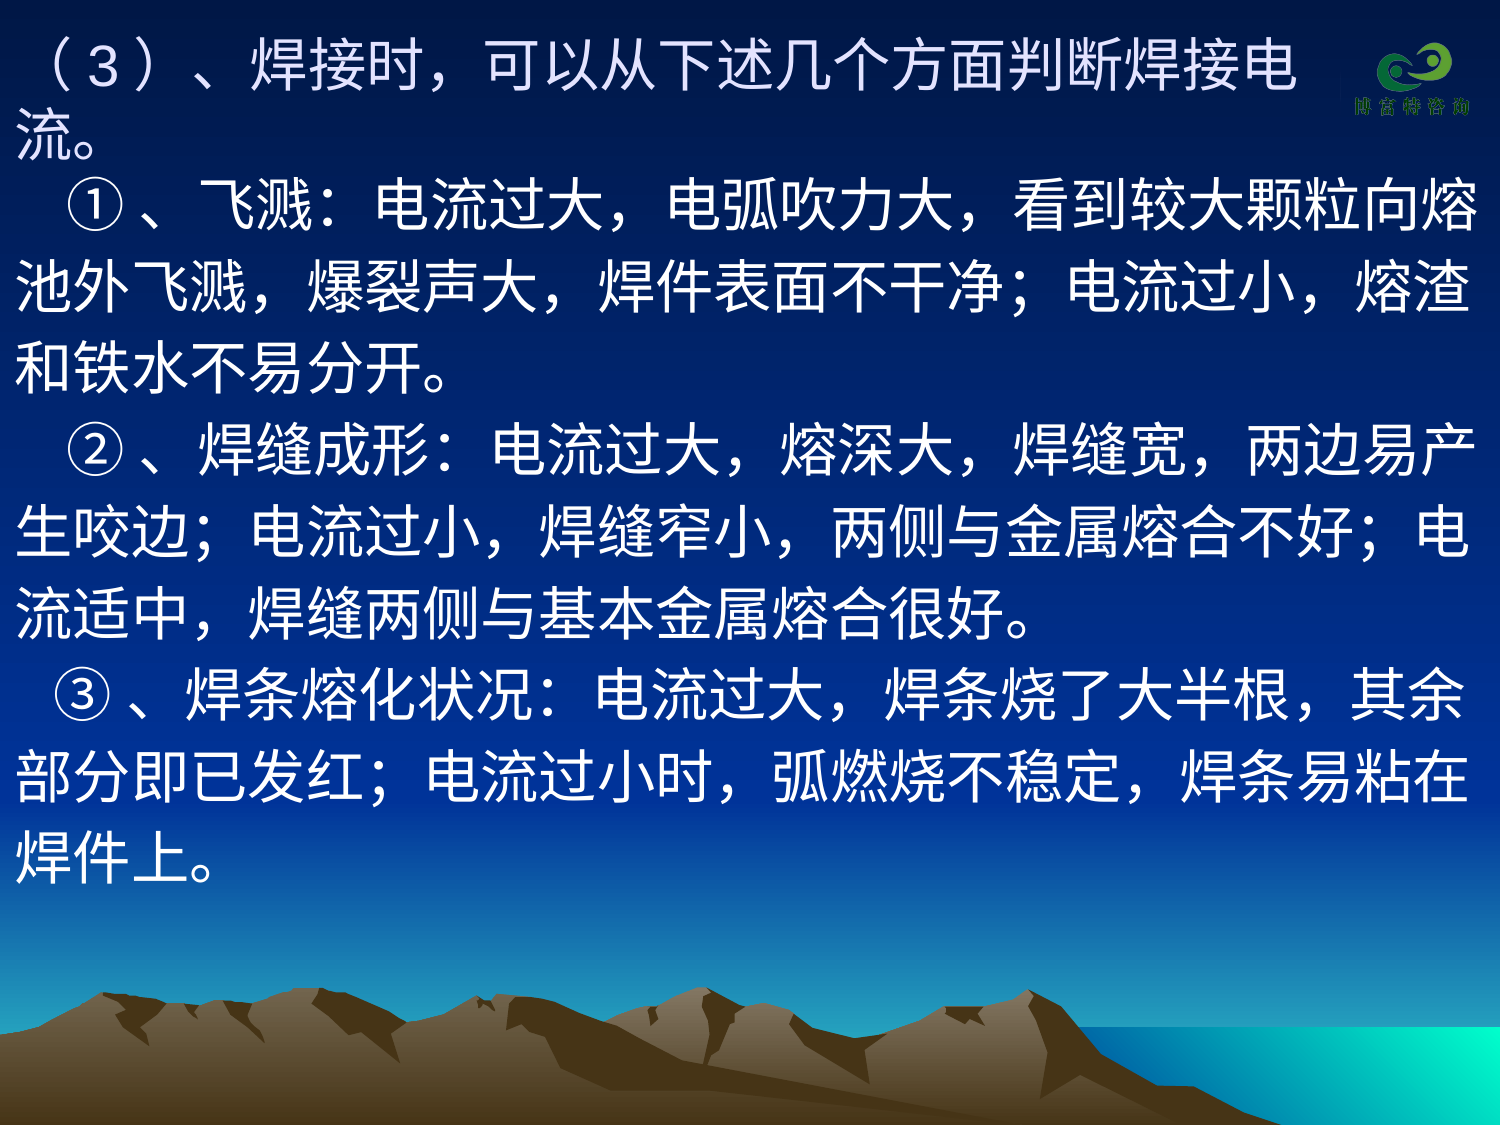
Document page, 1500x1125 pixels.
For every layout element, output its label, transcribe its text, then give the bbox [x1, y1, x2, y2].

title （3）、焊接时，可以从下述几个方面判断焊接电流。 [0, 42, 1351, 155]
picture [1351, 42, 1488, 118]
list ①、飞溅：电流过大，电弧吹力大，看到较大颗粒向熔 池外飞溅，爆裂声大，焊件表面不干净；电流过小，熔渣 和铁水不易分开。 ②、焊缝成形：电流过大，熔深大，焊缝宽，两边易产 生咬边；电流过小，焊缝窄小，两侧与金属熔合不好；电 流适中，焊缝两侧与基本金属熔合很好。 ③、焊条熔化状况：电流过大，焊条烧了大半根，其余 部分即已发红；电流过小时，弧燃烧不稳定，焊条易粘在 焊件上。 [0, 160, 1500, 1071]
